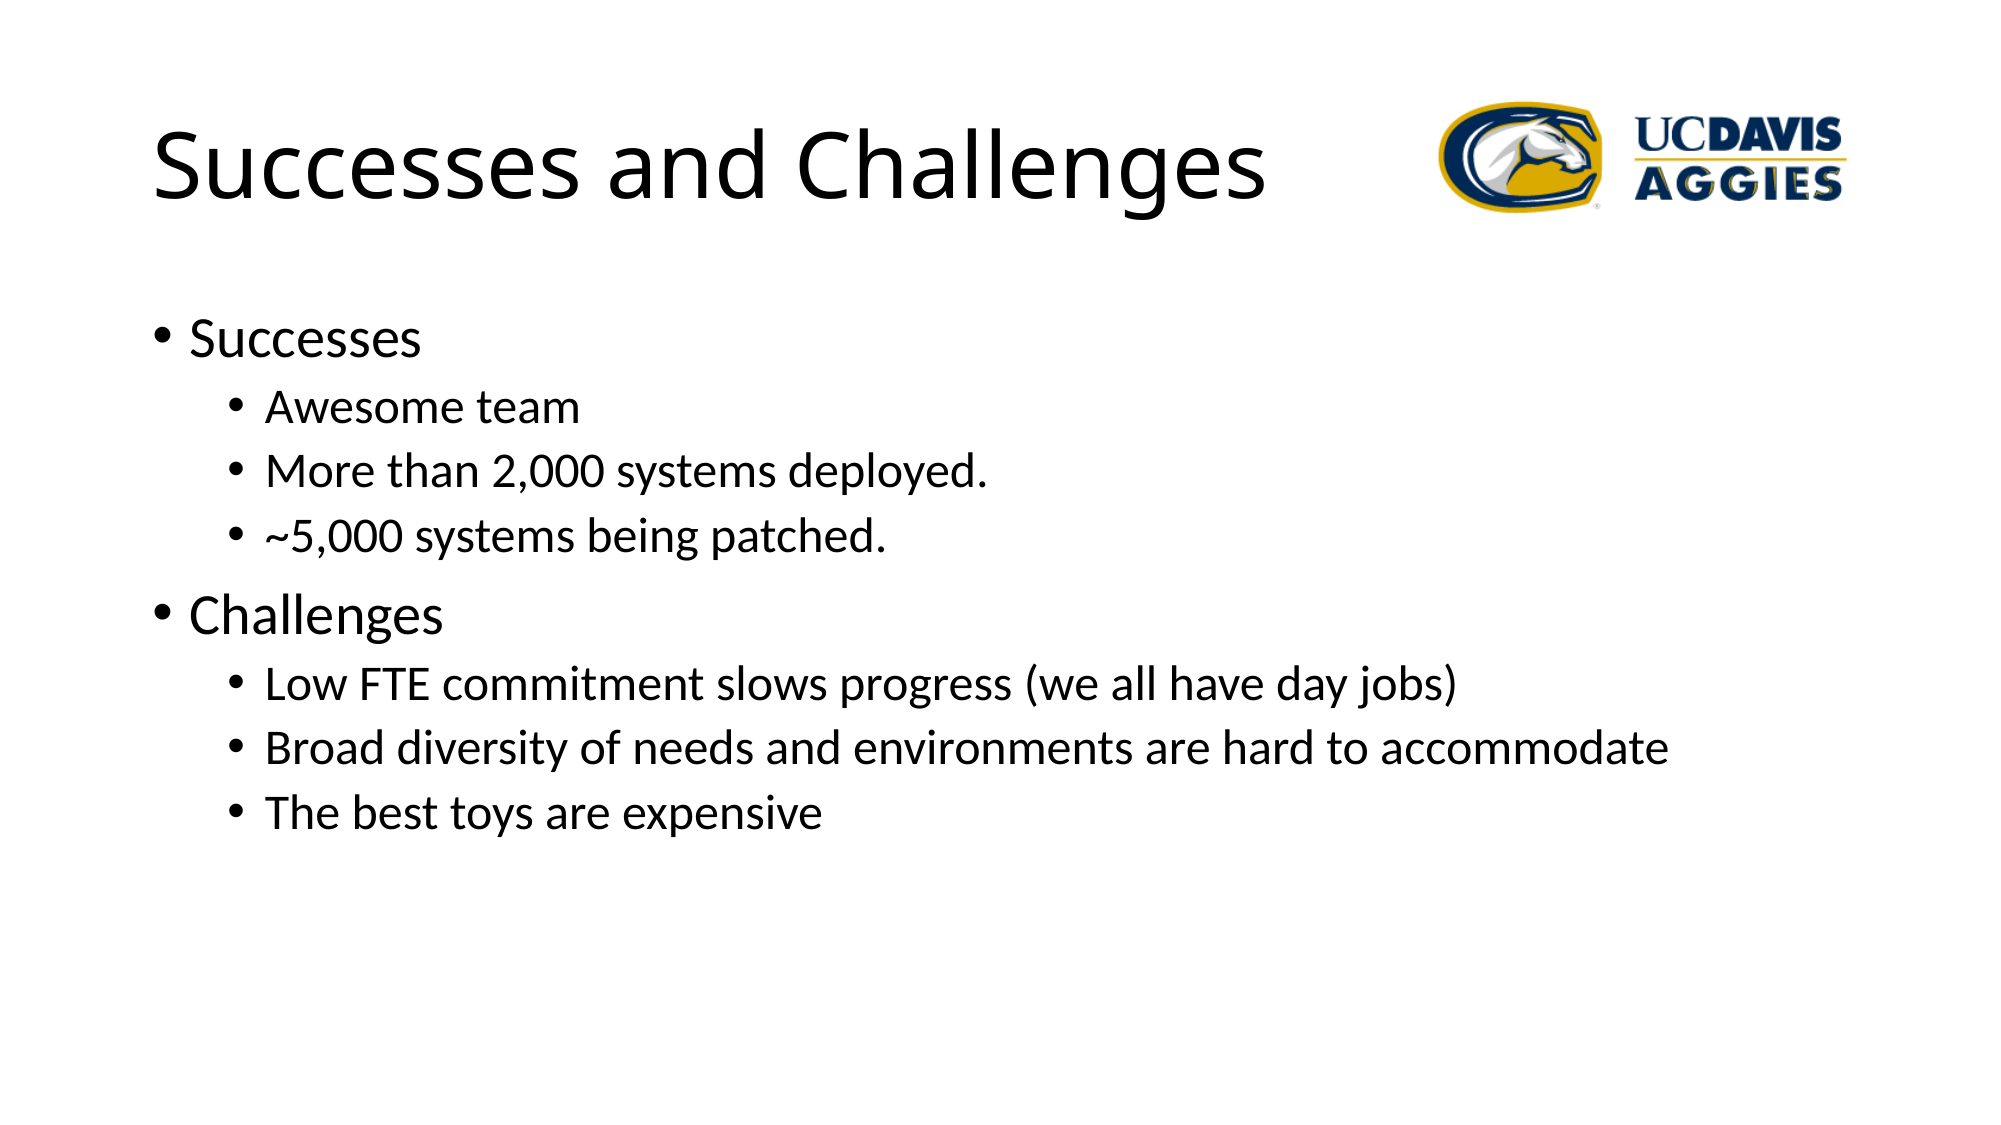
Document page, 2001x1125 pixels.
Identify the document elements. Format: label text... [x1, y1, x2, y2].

title Successes and Challenges [137, 59, 1863, 278]
picture [1428, 89, 1878, 227]
list Successes Awesome team More than 2,000 systems deployed. ~5,000 systems being patched. Challenges Low FTE commitment slows progress (we all have day jobs) Broad diversity of needs and environments are hard to accommodate The best toys are expensive [137, 299, 1863, 1014]
